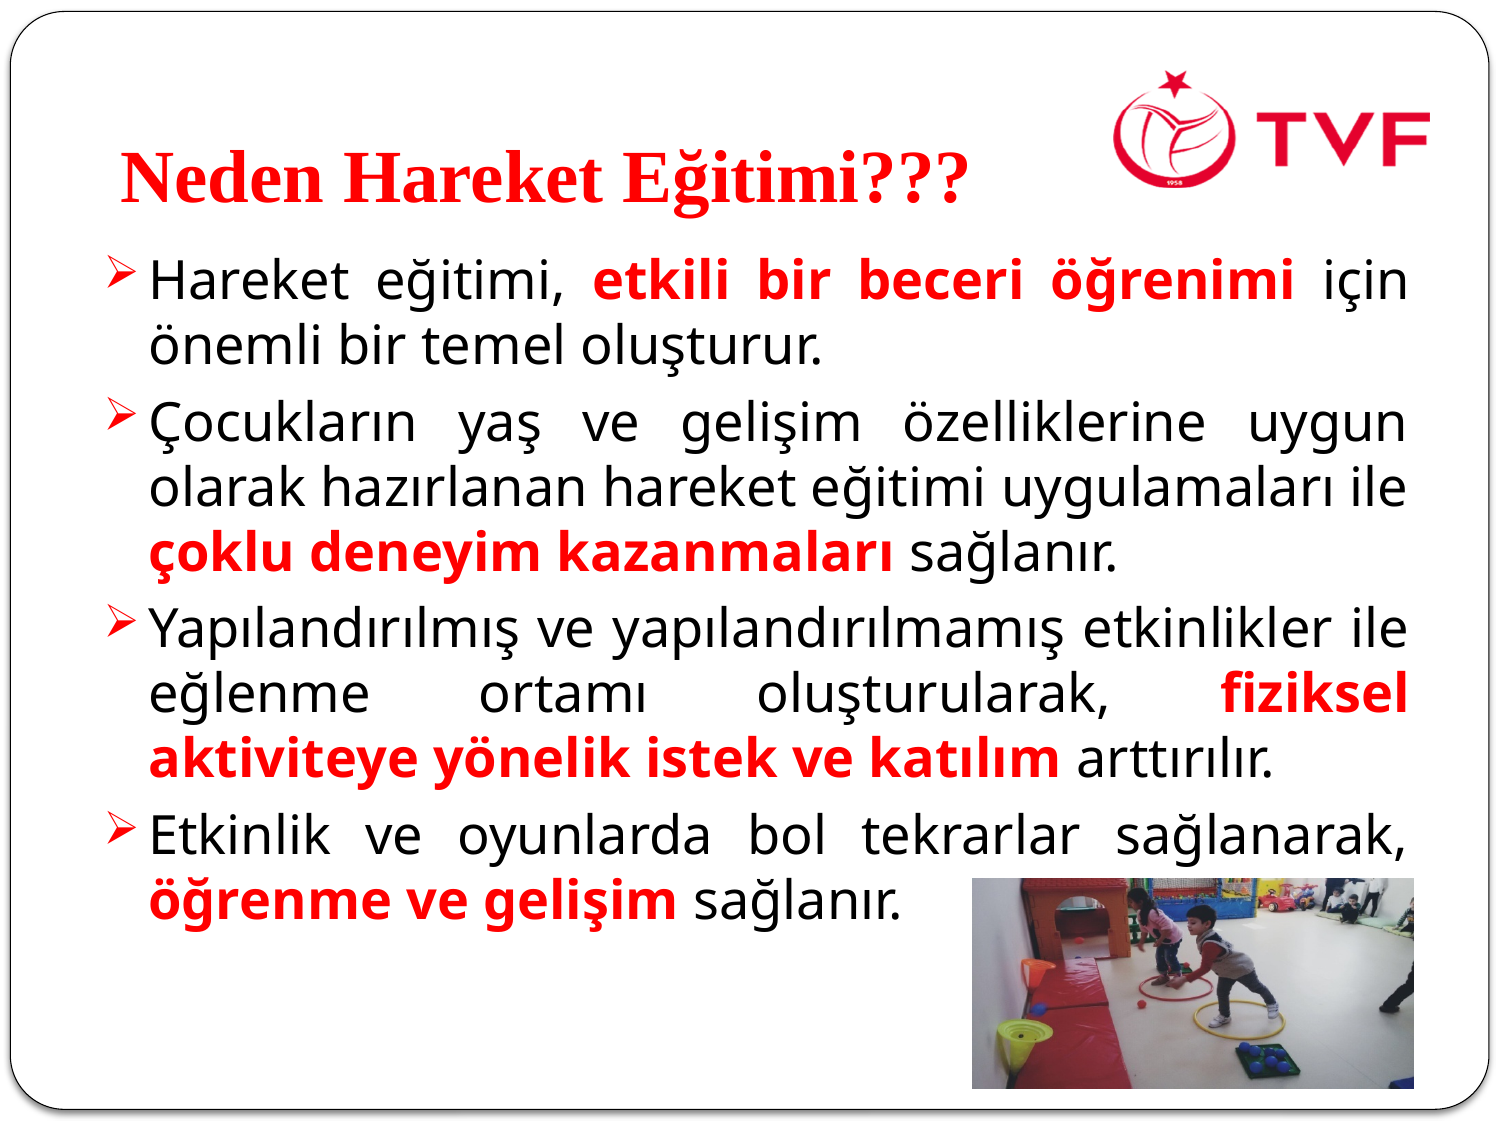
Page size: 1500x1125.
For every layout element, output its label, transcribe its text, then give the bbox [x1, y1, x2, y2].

picture [972, 878, 1414, 1089]
list Hareket eğitimi, etkili bir beceri öğrenimi için önemli bir temel oluşturur. Çocukların yaş ve gelişim özelliklerine uygun olarak hazırlanan hareket eğitimi uygulamaları ile çoklu deneyim kazanmaları sağlanır. Yapılandırılmış ve yapılandırılmamış etkinlikler ile eğlenme ortamı oluşturularak, fiziksel aktiviteye yönelik istek ve katılım arttırılır. Etkinlik ve oyunlarda bol tekrarlar sağlanarak, öğrenme ve gelişim sağlanır. [88, 237, 1426, 988]
picture [1112, 70, 1430, 188]
title Neden Hareket Eğitimi??? [105, 44, 1426, 233]
